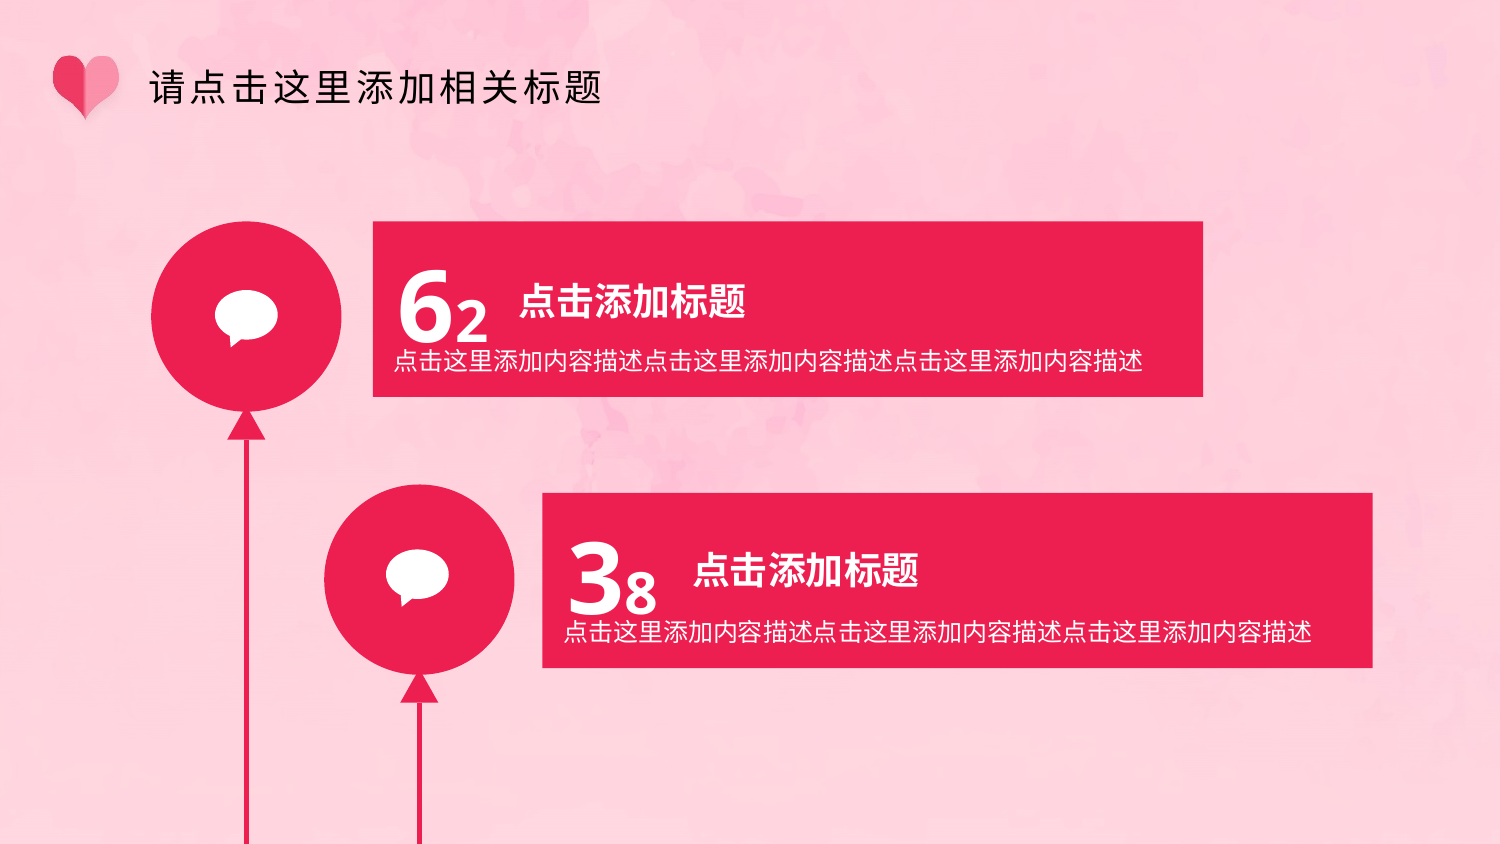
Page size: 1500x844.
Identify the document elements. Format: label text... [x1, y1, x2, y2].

text_box 点击这里添加内容描述点击这里添加内容描述点击这里添加内容描述 [548, 594, 1357, 678]
text_box [150, 220, 343, 413]
text_box 点击添加标题 [504, 247, 846, 331]
text_box 点击这里添加内容描述点击这里添加内容描述点击这里添加内容描述 [379, 323, 1188, 407]
text_box [677, 220, 1204, 398]
text_box [225, 413, 268, 441]
text_box [541, 492, 552, 669]
picture [0, 0, 1500, 844]
text_box 点击添加标题 [677, 516, 1019, 600]
text_box [385, 549, 449, 607]
text_box [372, 220, 382, 398]
text_box [323, 483, 516, 676]
title 请点击这里添加相关标题 [133, 45, 1395, 134]
text_box [398, 676, 441, 704]
text_box 38 [552, 487, 846, 601]
text_box [214, 290, 278, 348]
text_box 62 [382, 216, 677, 329]
text_box [846, 492, 1374, 669]
